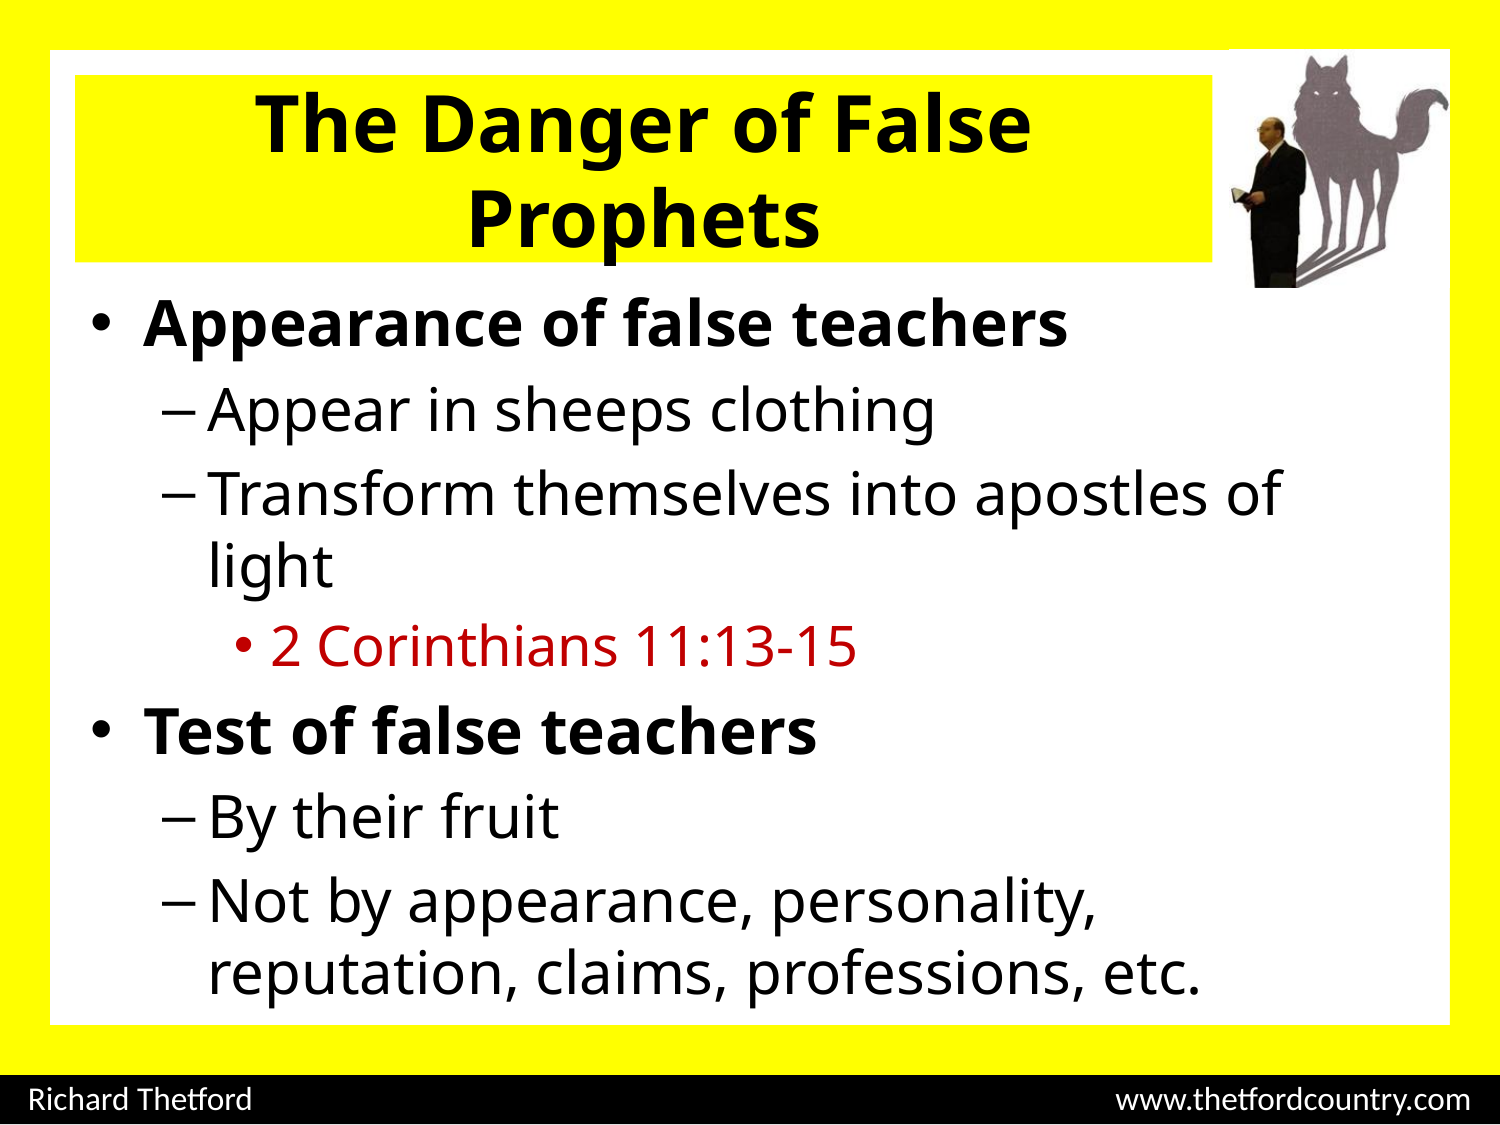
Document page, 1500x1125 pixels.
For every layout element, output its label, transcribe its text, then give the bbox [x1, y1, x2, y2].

list Appearance of false teachers Appear in sheeps clothing Transform themselves into apostles of light 2 Corinthians 11:13-15 Test of false teachers By their fruit Not by appearance, personality, reputation, claims, professions, etc. [75, 275, 1425, 1018]
text_box [0, 0, 1500, 52]
text_box [0, 52, 52, 1023]
text_box [0, 1023, 1500, 1077]
text_box [1448, 52, 1500, 1023]
picture [1228, 49, 1451, 288]
title The Danger of False Prophets [75, 75, 1213, 263]
text_box Richard Thetford www.thetfordcountry.com [0, 1077, 1500, 1125]
